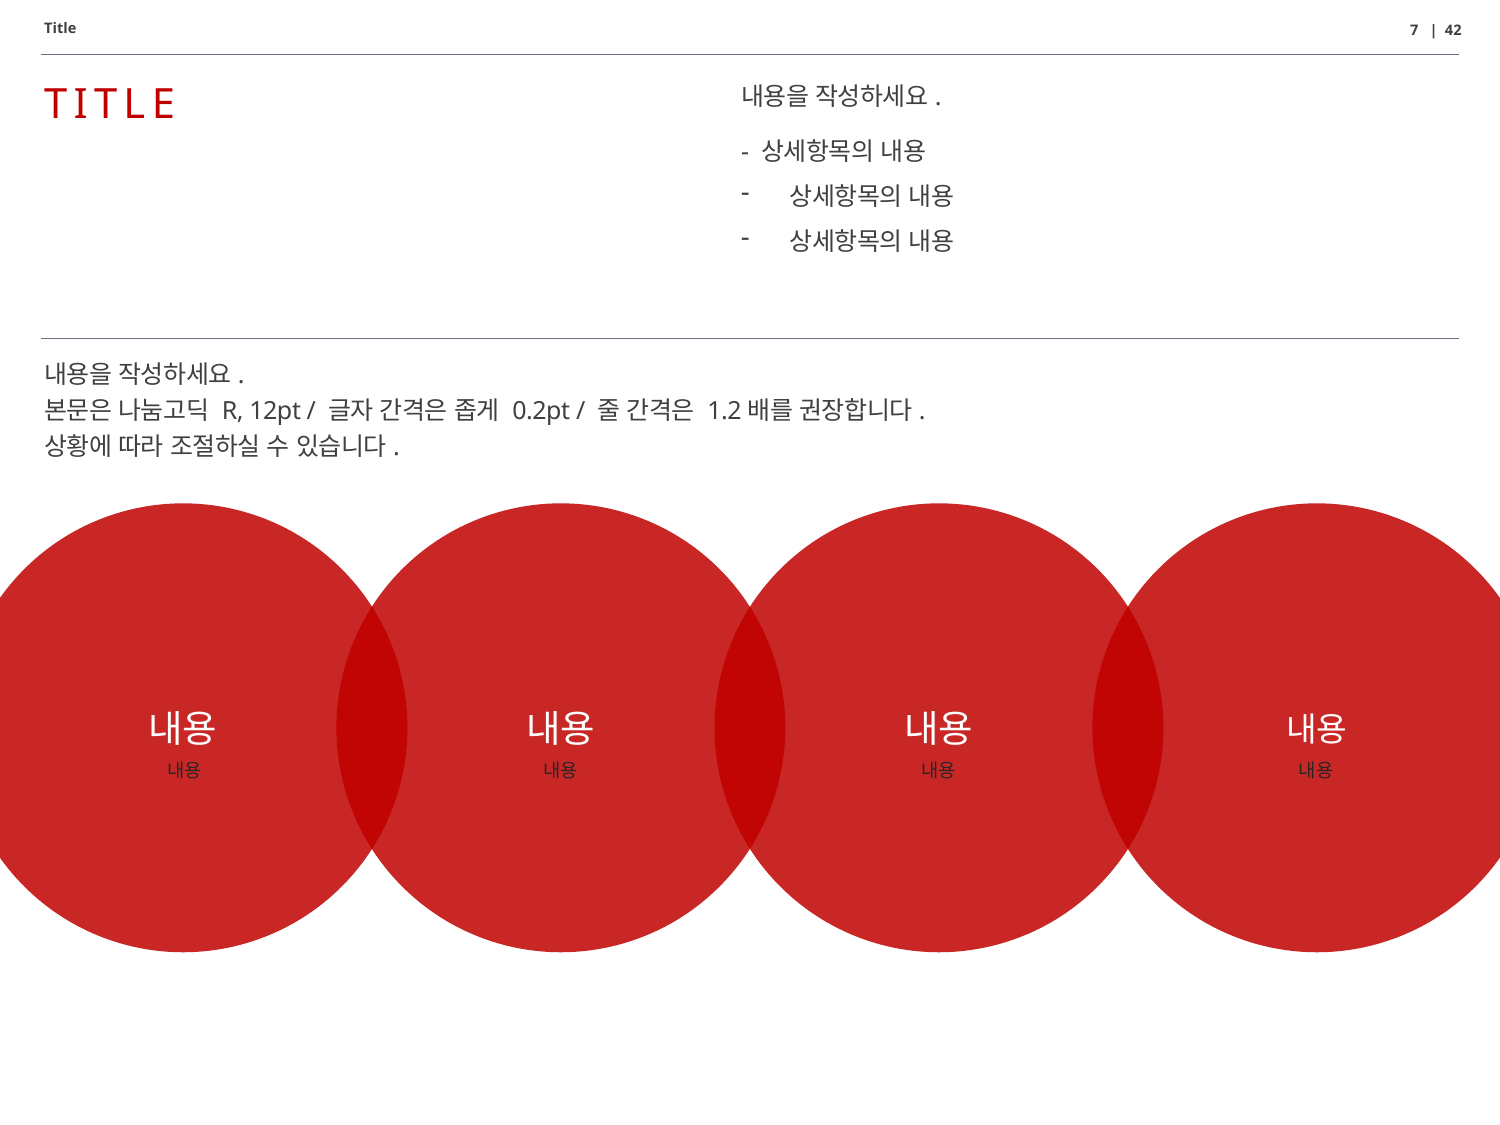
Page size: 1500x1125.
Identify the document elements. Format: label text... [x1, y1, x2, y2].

text_box TITLE [29, 75, 396, 136]
text_box 내용을 작성하세요. [726, 78, 1105, 113]
text_box 7 | 42 [1092, 15, 1477, 46]
text_box 내용 [334, 501, 750, 955]
text_box 내용 [712, 501, 1128, 955]
text_box 내용 [528, 751, 593, 789]
text_box Title [29, 15, 414, 44]
text_box 내용 [152, 751, 217, 789]
text_box 내용을 작성하세요. 본문은 나눔고딕 R, 12pt / 글자 간격은 좁게 0.2pt / 줄 간격은 1.2배를 권장합니다. 상황에 따라 조절하실 수 있습니다. [29, 345, 1459, 468]
text_box - 상세항목의 내용 상세항목의 내용 상세항목의 내용 [726, 113, 1105, 263]
text_box 내용 [1283, 751, 1349, 789]
text_box 내용 [1090, 501, 1500, 955]
text_box 내용 [0, 501, 372, 955]
text_box 내용 [906, 751, 972, 789]
